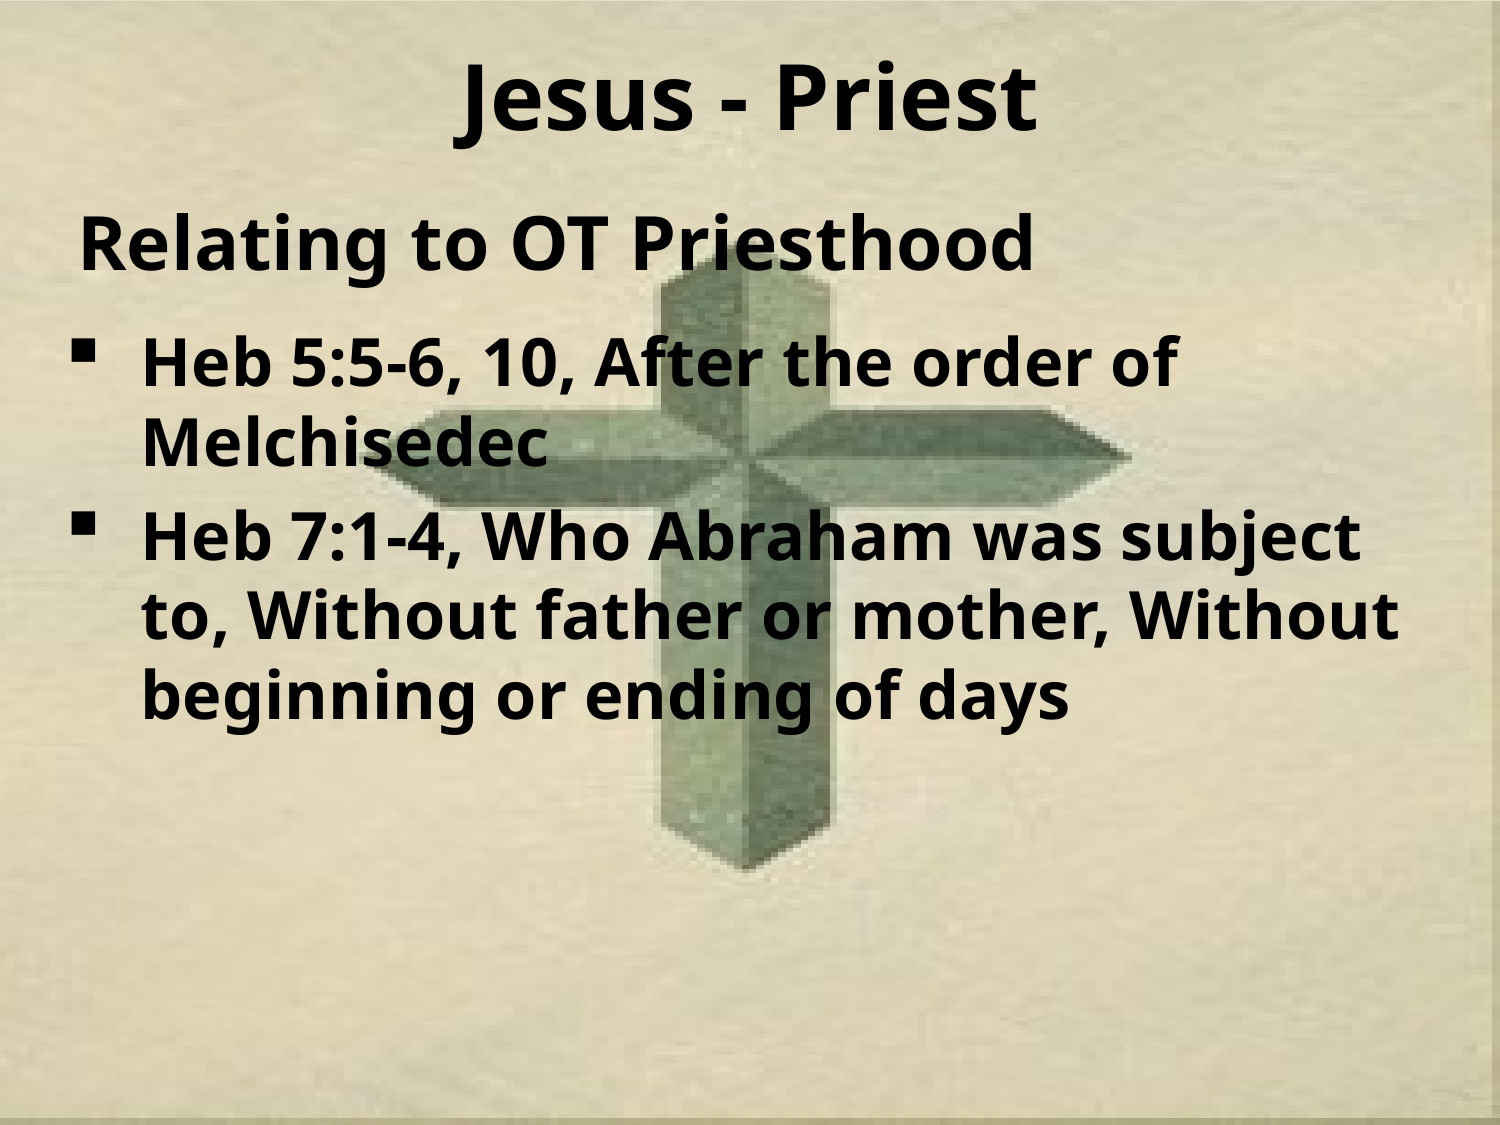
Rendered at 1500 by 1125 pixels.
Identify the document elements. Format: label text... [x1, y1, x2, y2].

list Relating to OT Priesthood [62, 187, 1426, 313]
picture [0, 1, 1500, 1125]
title Jesus - Priest [74, 24, 1426, 163]
list Heb 5:5-6, 10, After the order of Melchisedec Heb 7:1-4, Who Abraham was subject to, Without father or mother, Without beginning or ending of days [49, 312, 1476, 1113]
